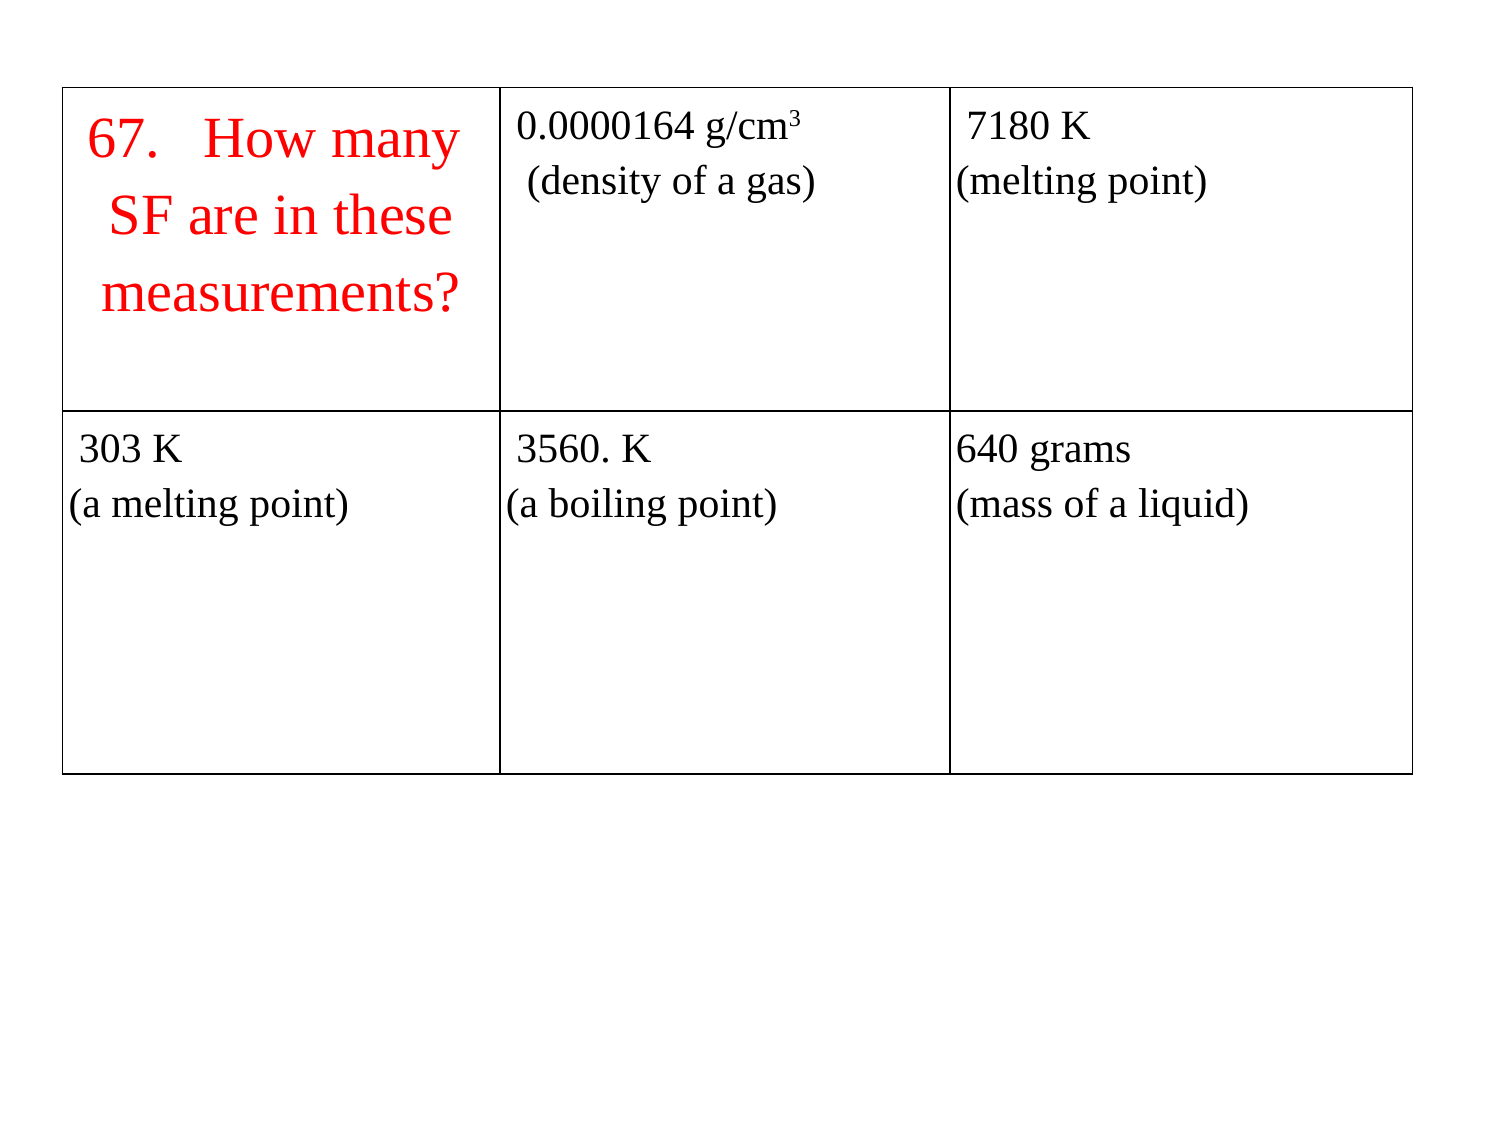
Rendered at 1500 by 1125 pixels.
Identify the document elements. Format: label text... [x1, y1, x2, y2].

table_header 0.0000164 g/cm3 (density of a gas) [501, 88, 949, 410]
table_header 67. How many SF are in these measurements? [63, 88, 499, 410]
table_cell 303 K (a melting point) [63, 412, 499, 773]
table_cell 3560. K (a boiling point) [501, 412, 949, 773]
table_cell 640 grams (mass of a liquid) [951, 412, 1412, 773]
table_header 7180 K (melting point) [951, 88, 1412, 410]
